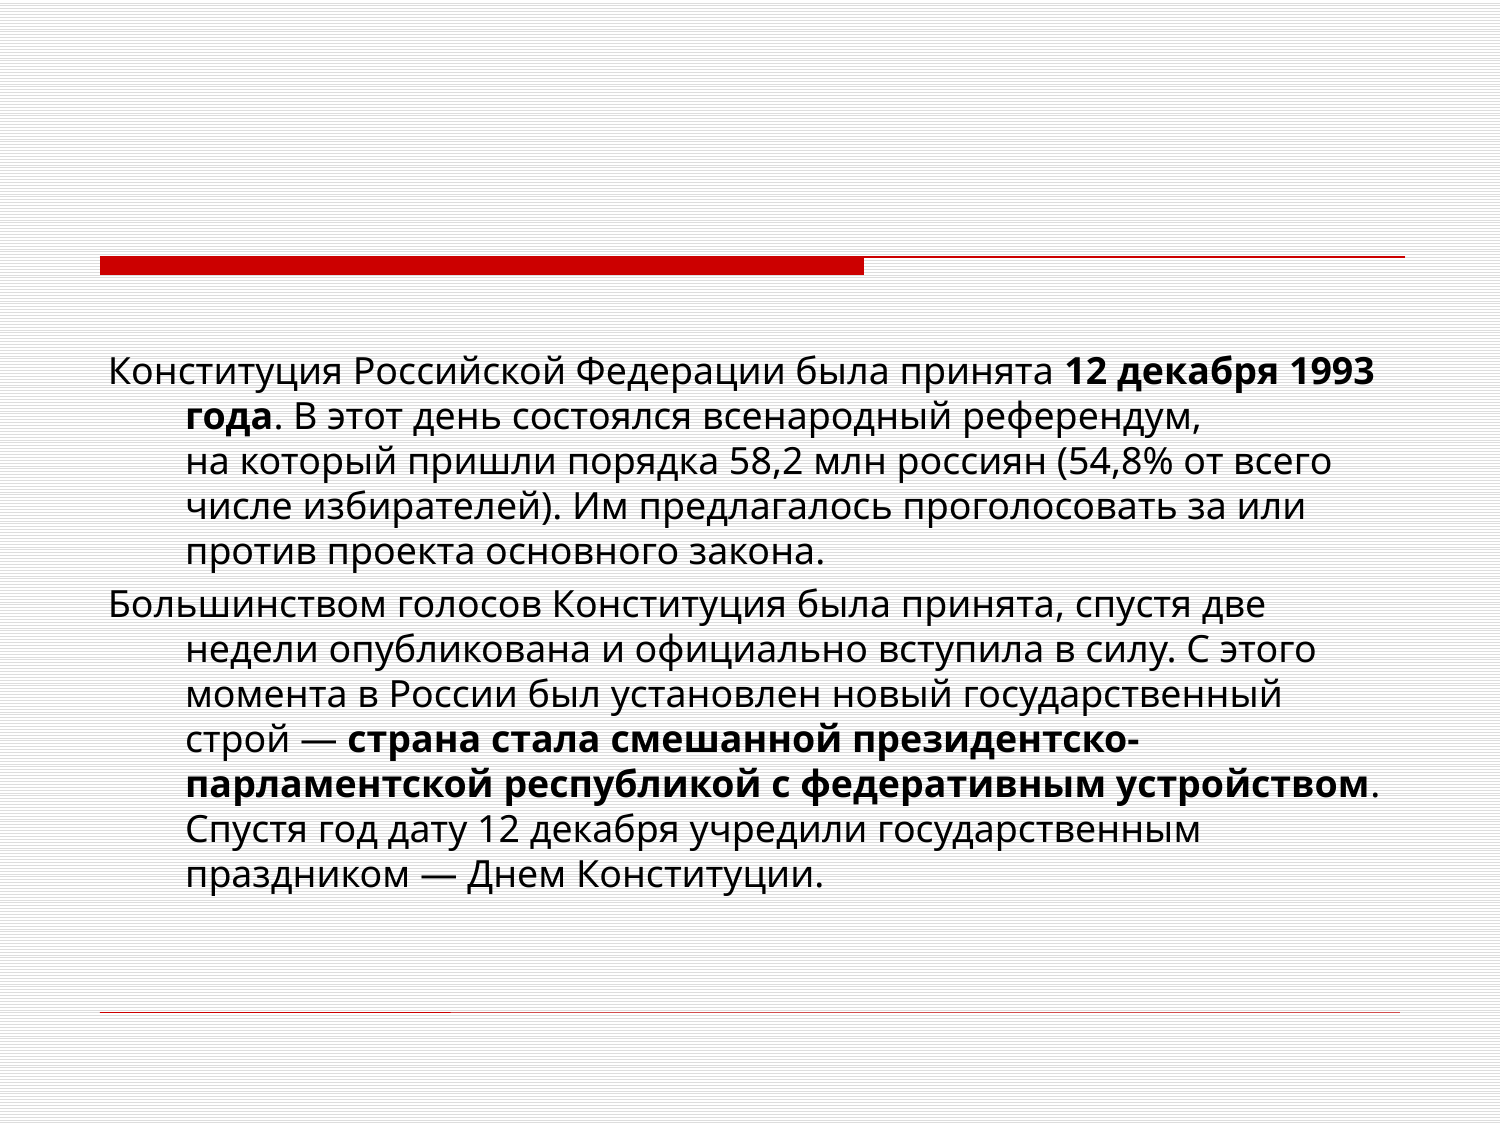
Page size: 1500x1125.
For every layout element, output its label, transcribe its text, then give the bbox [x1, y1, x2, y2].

list Конституция Российской Федерации была принята 12 декабря 1993 года. В этот день состоялся всенародный референдум, на который пришли порядка 58,2 млн россиян (54,8% от всего числе избирателей). Им предлагалось проголосовать за или против проекта основного закона. Большинством голосов Конституция была принята, спустя две недели опубликована и официально вступила в силу. С этого момента в России был установлен новый государственный строй — страна стала смешанной президентско-парламентской республикой с федеративным устройством. Спустя год дату 12 декабря учредили государственным праздником — Днем Конституции. [92, 287, 1406, 988]
